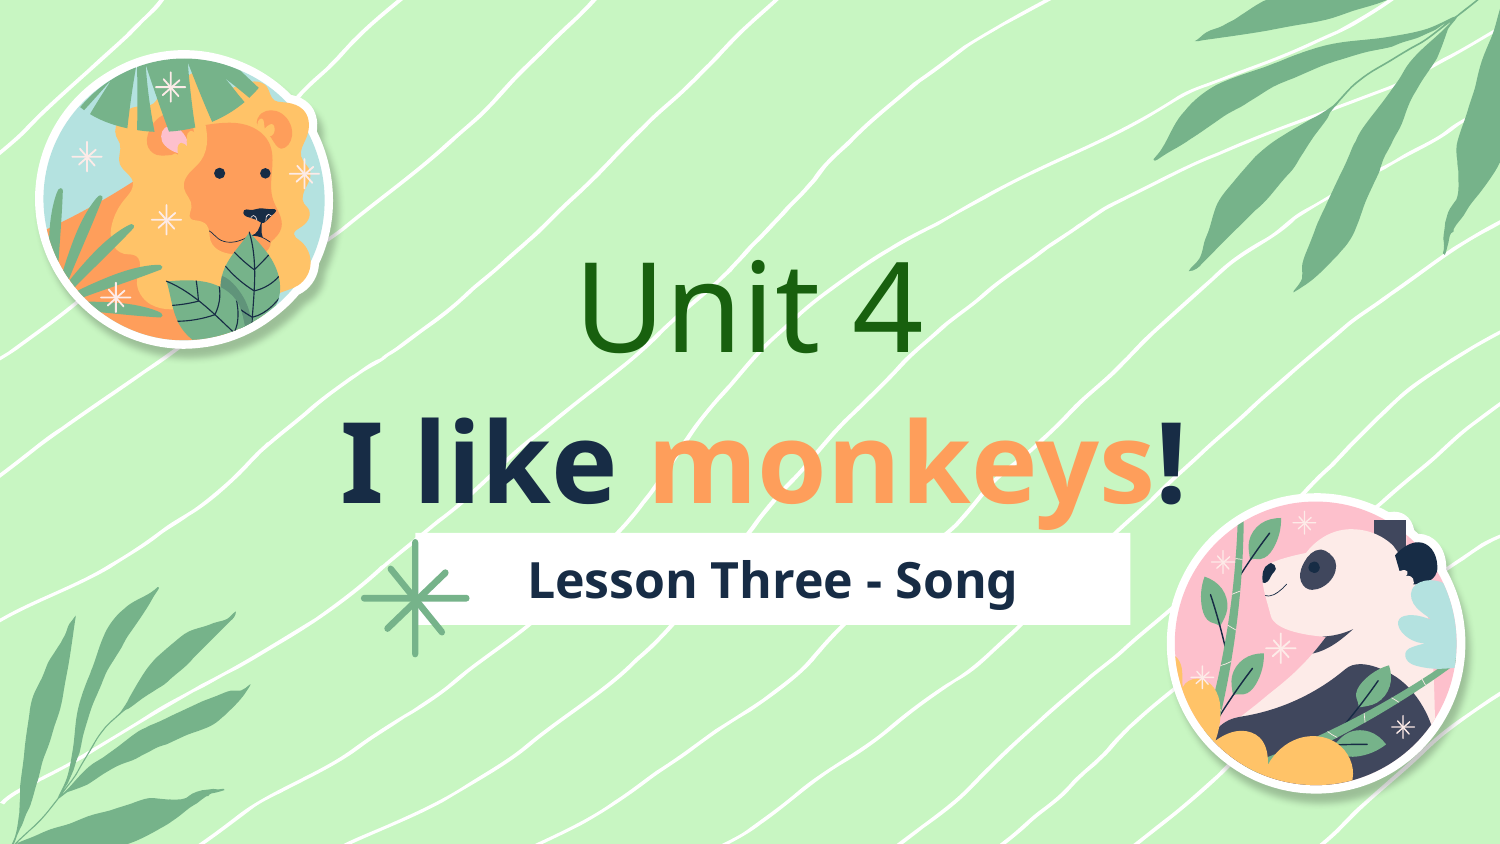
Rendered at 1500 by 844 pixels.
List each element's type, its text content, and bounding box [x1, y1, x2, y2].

subtitle Lesson Three - Song [467, 537, 1131, 625]
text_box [34, 49, 334, 349]
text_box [360, 538, 470, 658]
text_box Unit 4 [559, 219, 940, 385]
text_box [1166, 492, 1466, 794]
title I like monkeys! [146, 410, 1383, 537]
